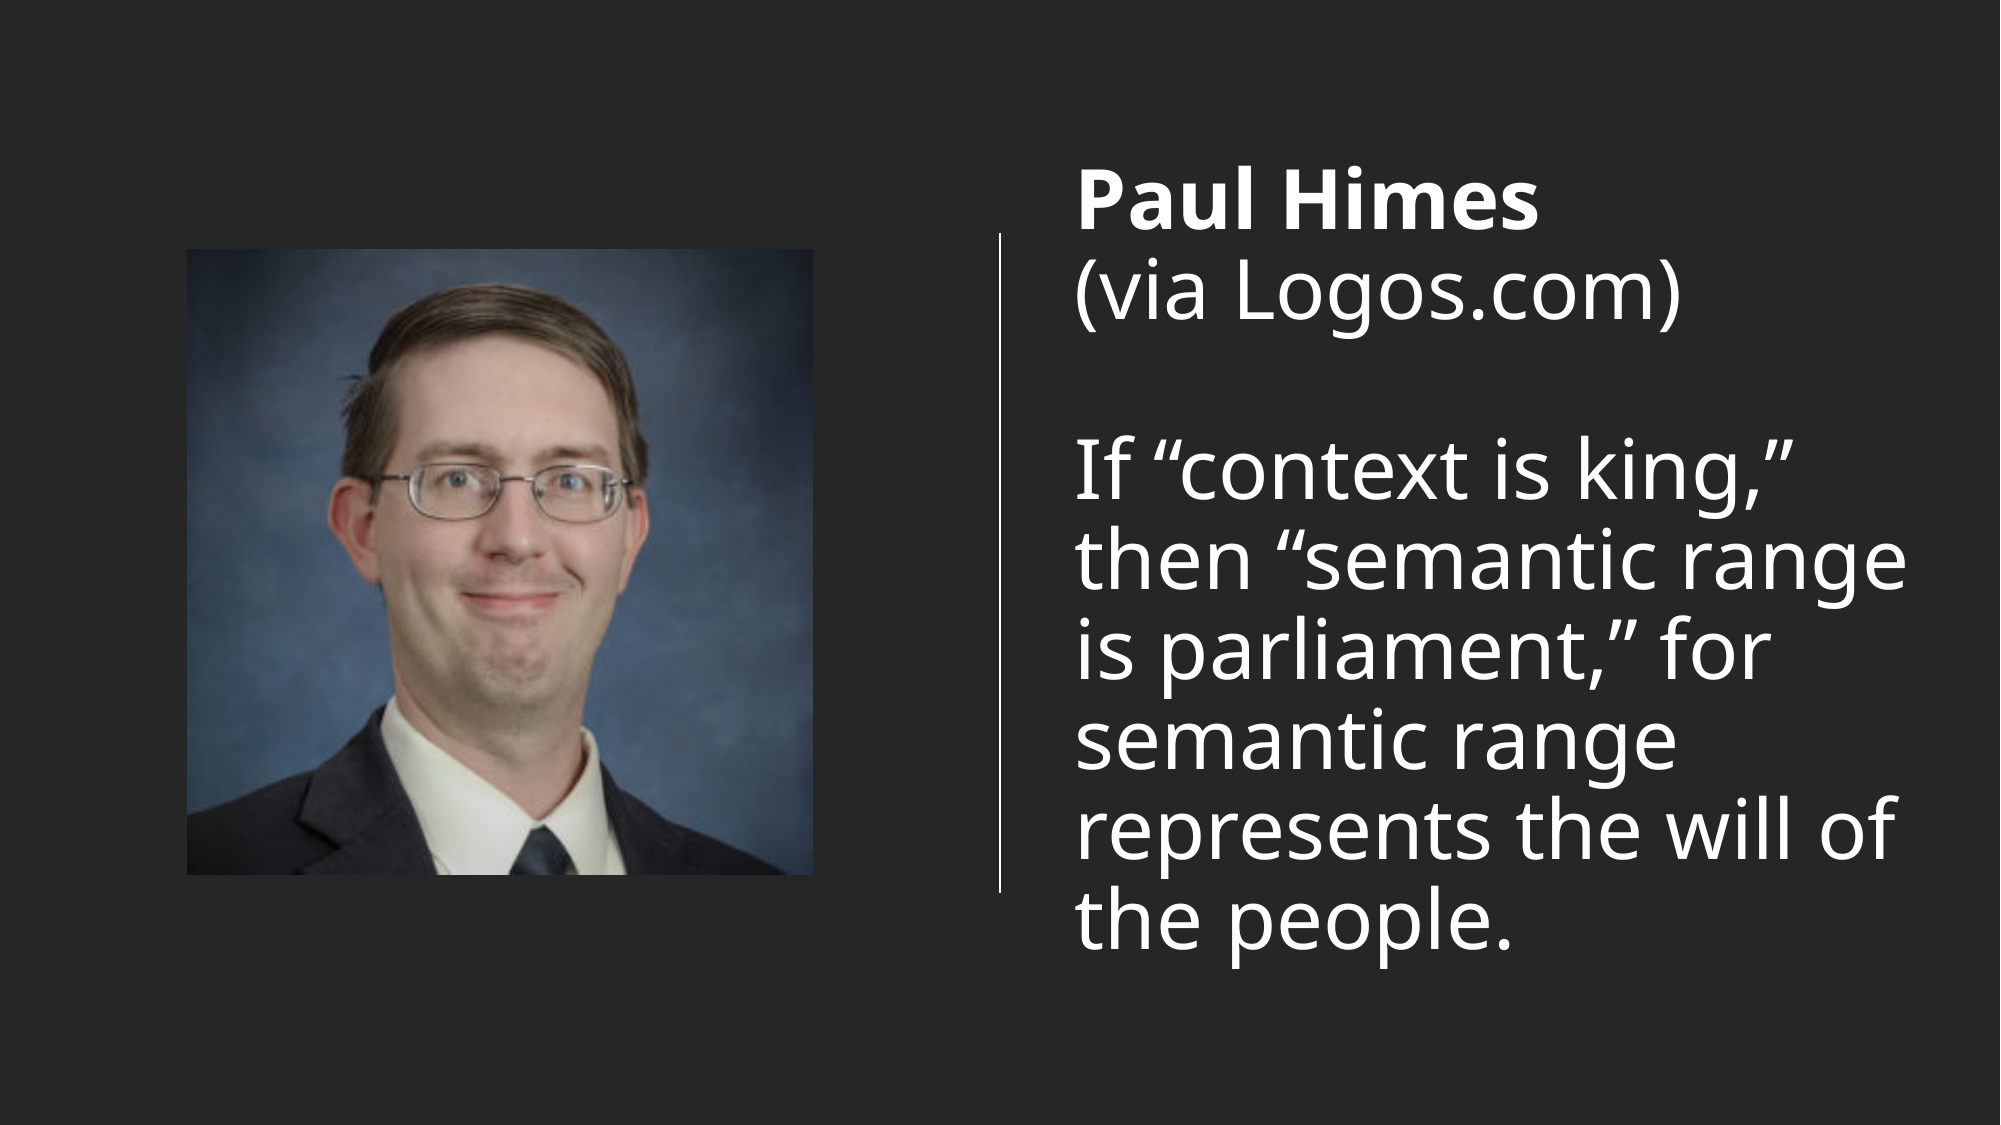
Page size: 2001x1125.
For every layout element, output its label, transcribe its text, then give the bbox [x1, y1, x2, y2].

picture [187, 249, 813, 875]
title Paul Himes (via Logos.com) If “context is king,” then “semantic range is parliament,” for semantic range represents the will of the people. [999, 0, 2000, 1125]
